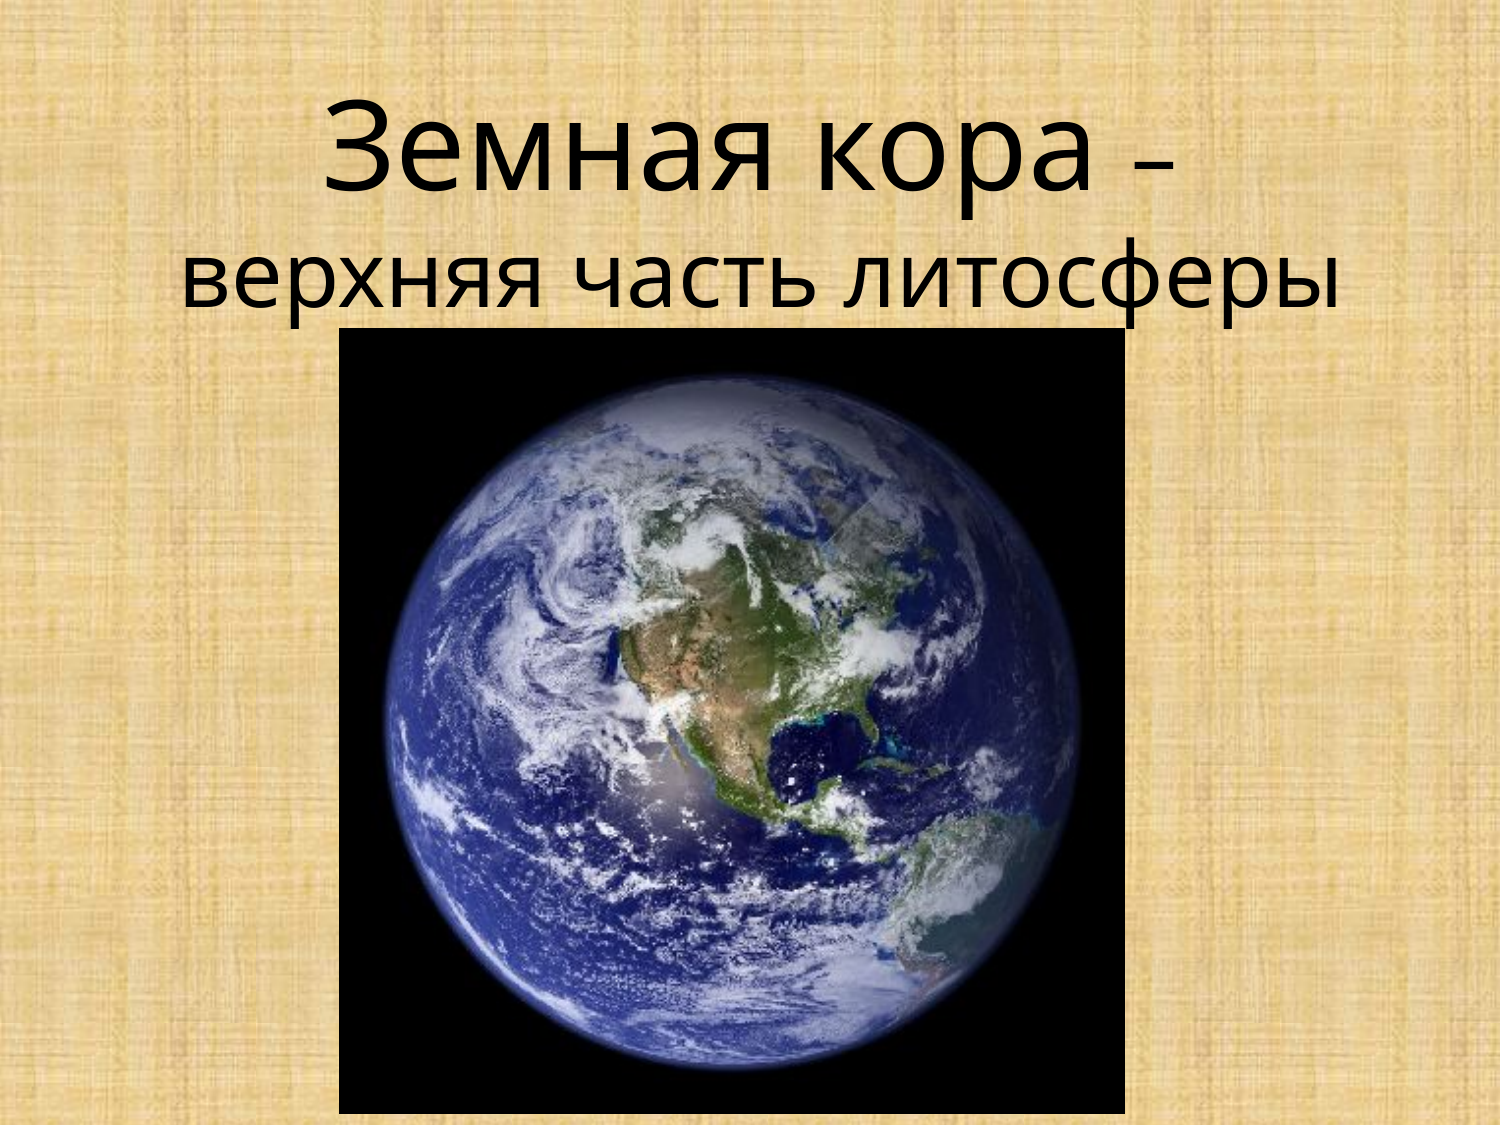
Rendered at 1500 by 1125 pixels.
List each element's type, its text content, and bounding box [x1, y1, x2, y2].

text_box Земная кора – верхняя часть литосферы [58, 58, 1465, 334]
picture [0, 0, 1500, 1125]
